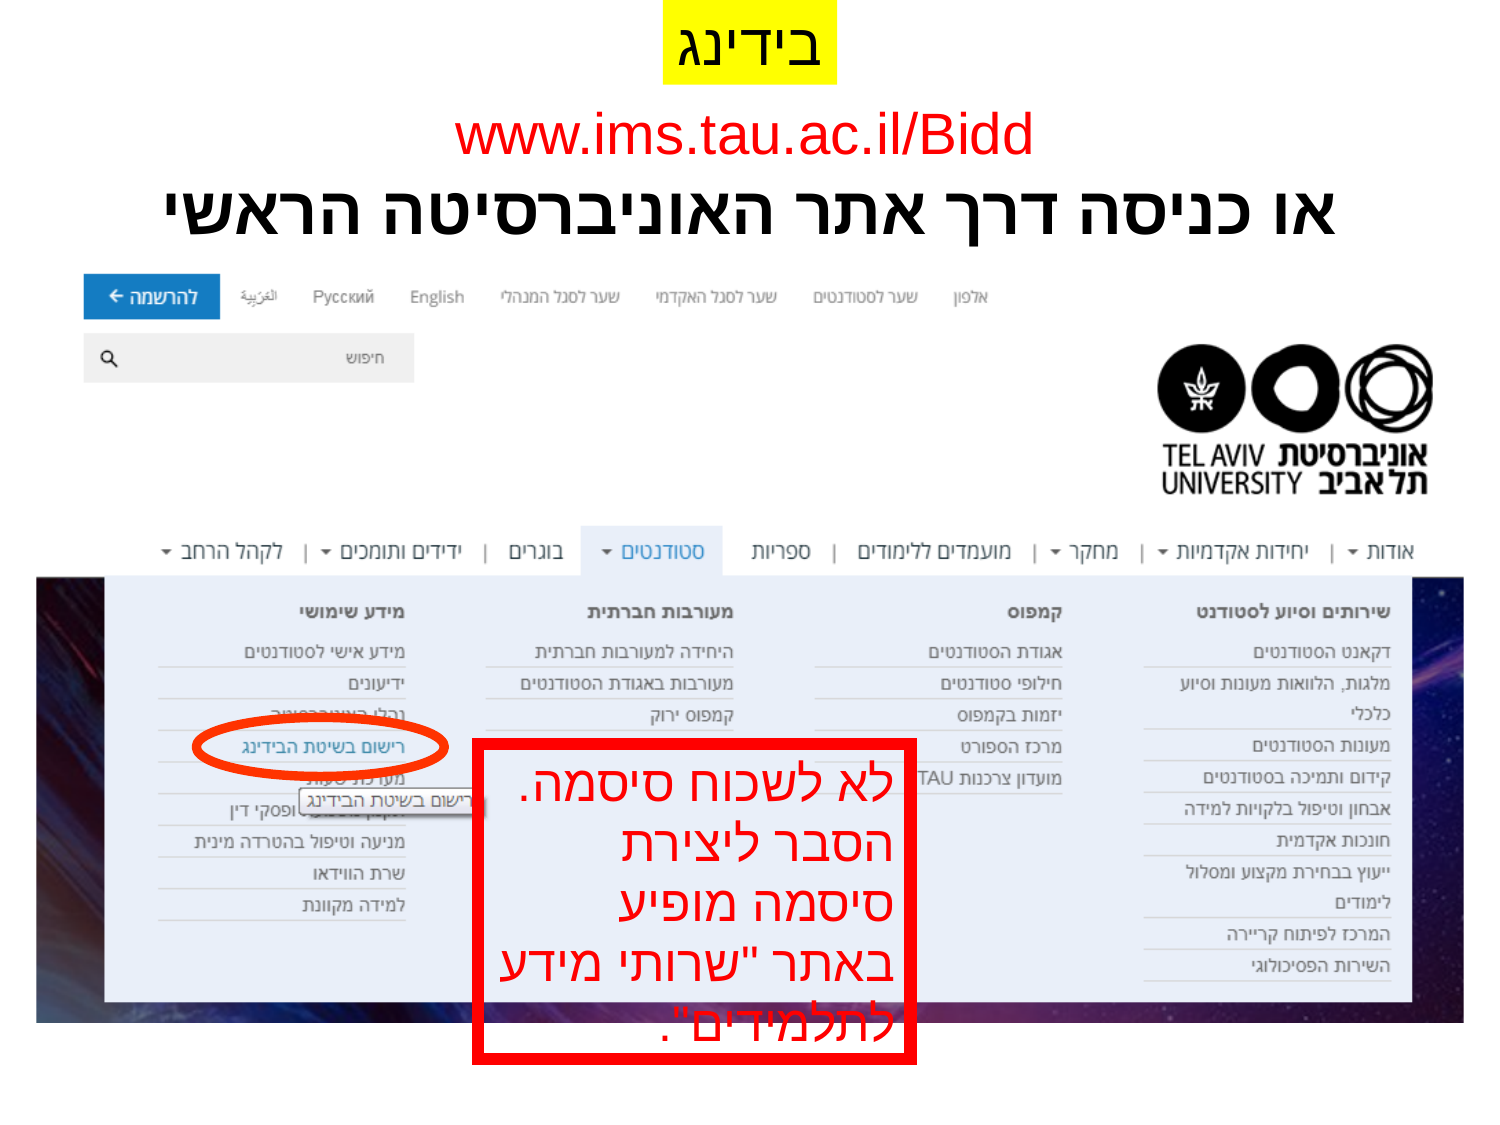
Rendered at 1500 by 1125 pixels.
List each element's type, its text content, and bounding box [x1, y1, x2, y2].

text_box או כניסה דרך אתר האוניברסיטה הראשי [146, 160, 1353, 256]
text_box www.ims.tau.ac.il/Bidd [439, 88, 1051, 174]
text_box בידינג [662, 0, 838, 85]
text_box לא לשכוח סיסמה. הסבר ליצירת סיסמה מופיע באתר "שרותי מידע לתלמידים". [478, 1031, 911, 1059]
picture [36, 266, 1464, 1024]
